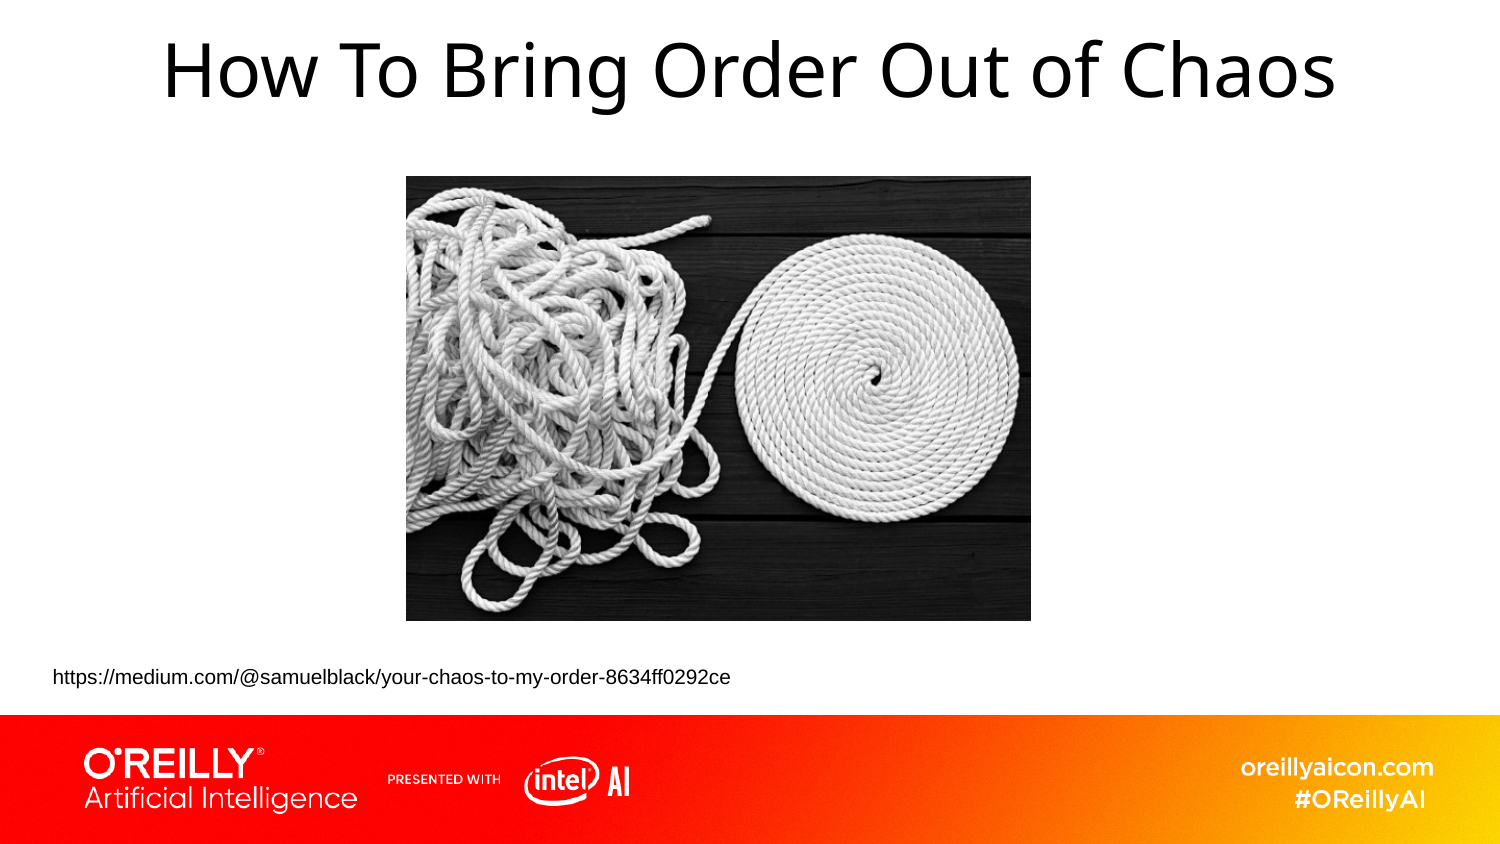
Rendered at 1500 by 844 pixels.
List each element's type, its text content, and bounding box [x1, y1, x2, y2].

title How To Bring Order Out of Chaos [37, 14, 1462, 118]
picture [0, 0, 1500, 844]
text_box https://medium.com/@samuelblack/your-chaos-to-my-order-8634ff0292ce [37, 656, 892, 697]
